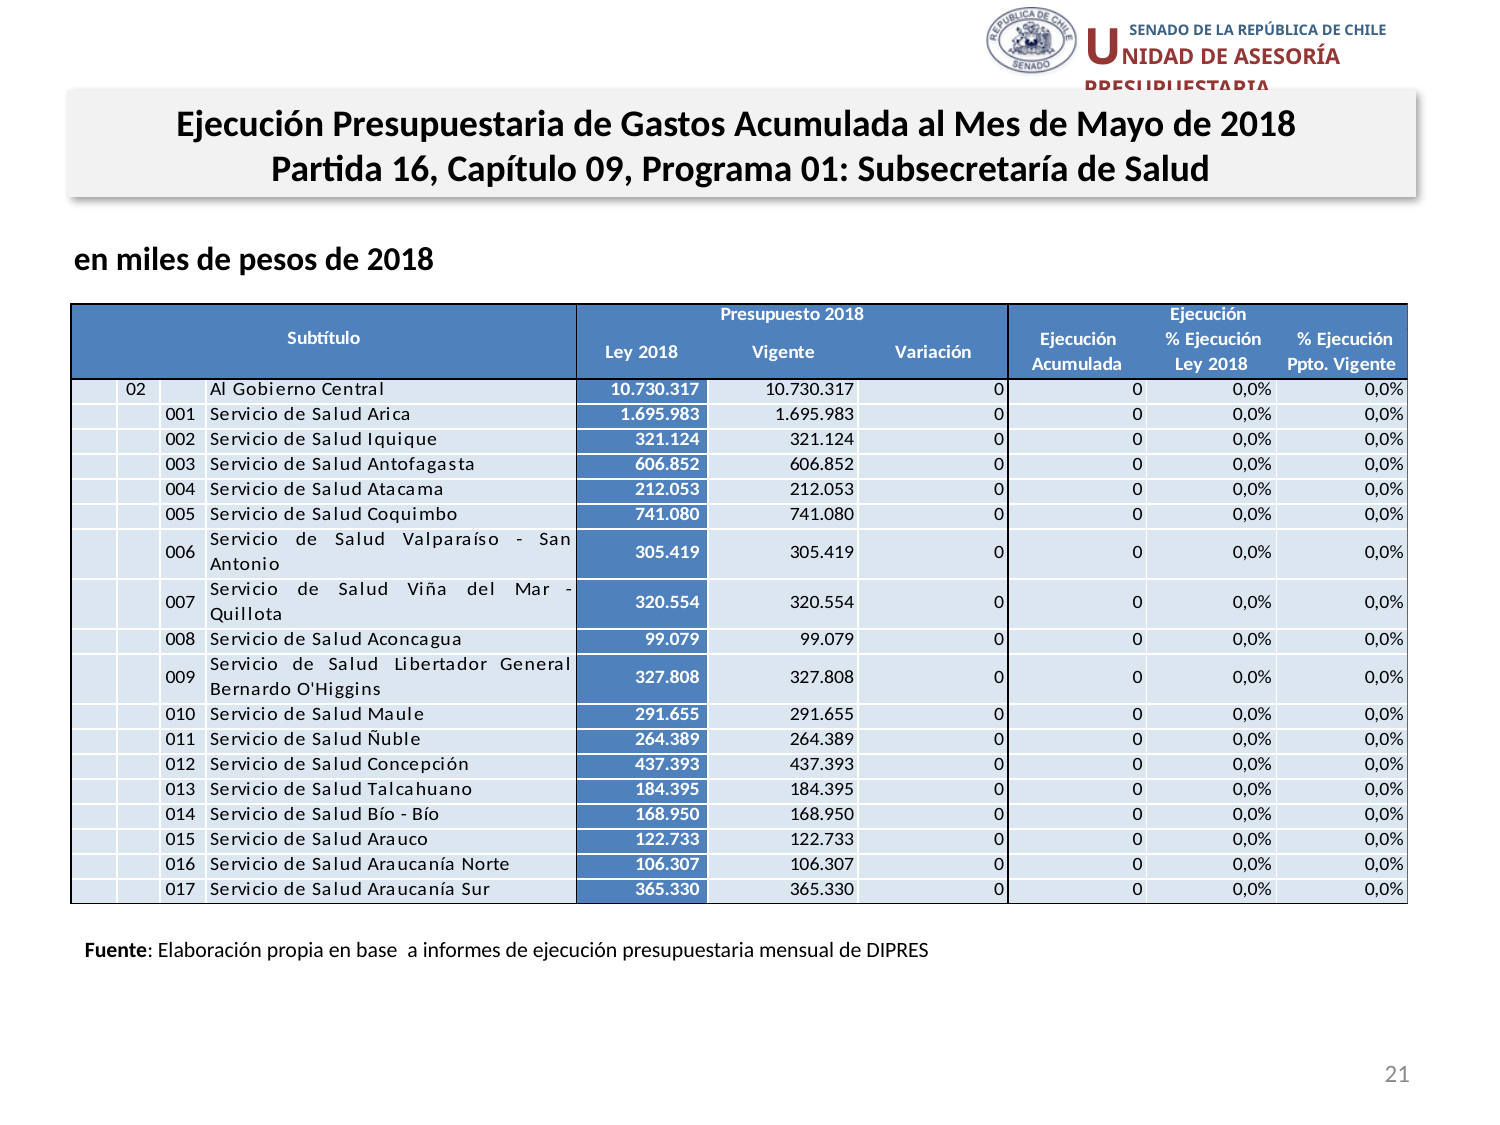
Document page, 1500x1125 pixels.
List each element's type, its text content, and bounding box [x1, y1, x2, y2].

picture [986, 7, 1079, 76]
text_box en miles de pesos de 2018 [59, 229, 1410, 305]
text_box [69, 303, 1410, 906]
text_box Fuente: Elaboración propia en base a informes de ejecución presupuestaria mensual de DIPRES [70, 927, 1449, 988]
text_box Ejecución Presupuestaria de Gastos Acumulada al Mes de Mayo de 2018 Partida 16, Capítulo 09, Programa 01: Subsecretaría de Salud [67, 90, 1415, 197]
slide_number 21 [1074, 1042, 1425, 1103]
